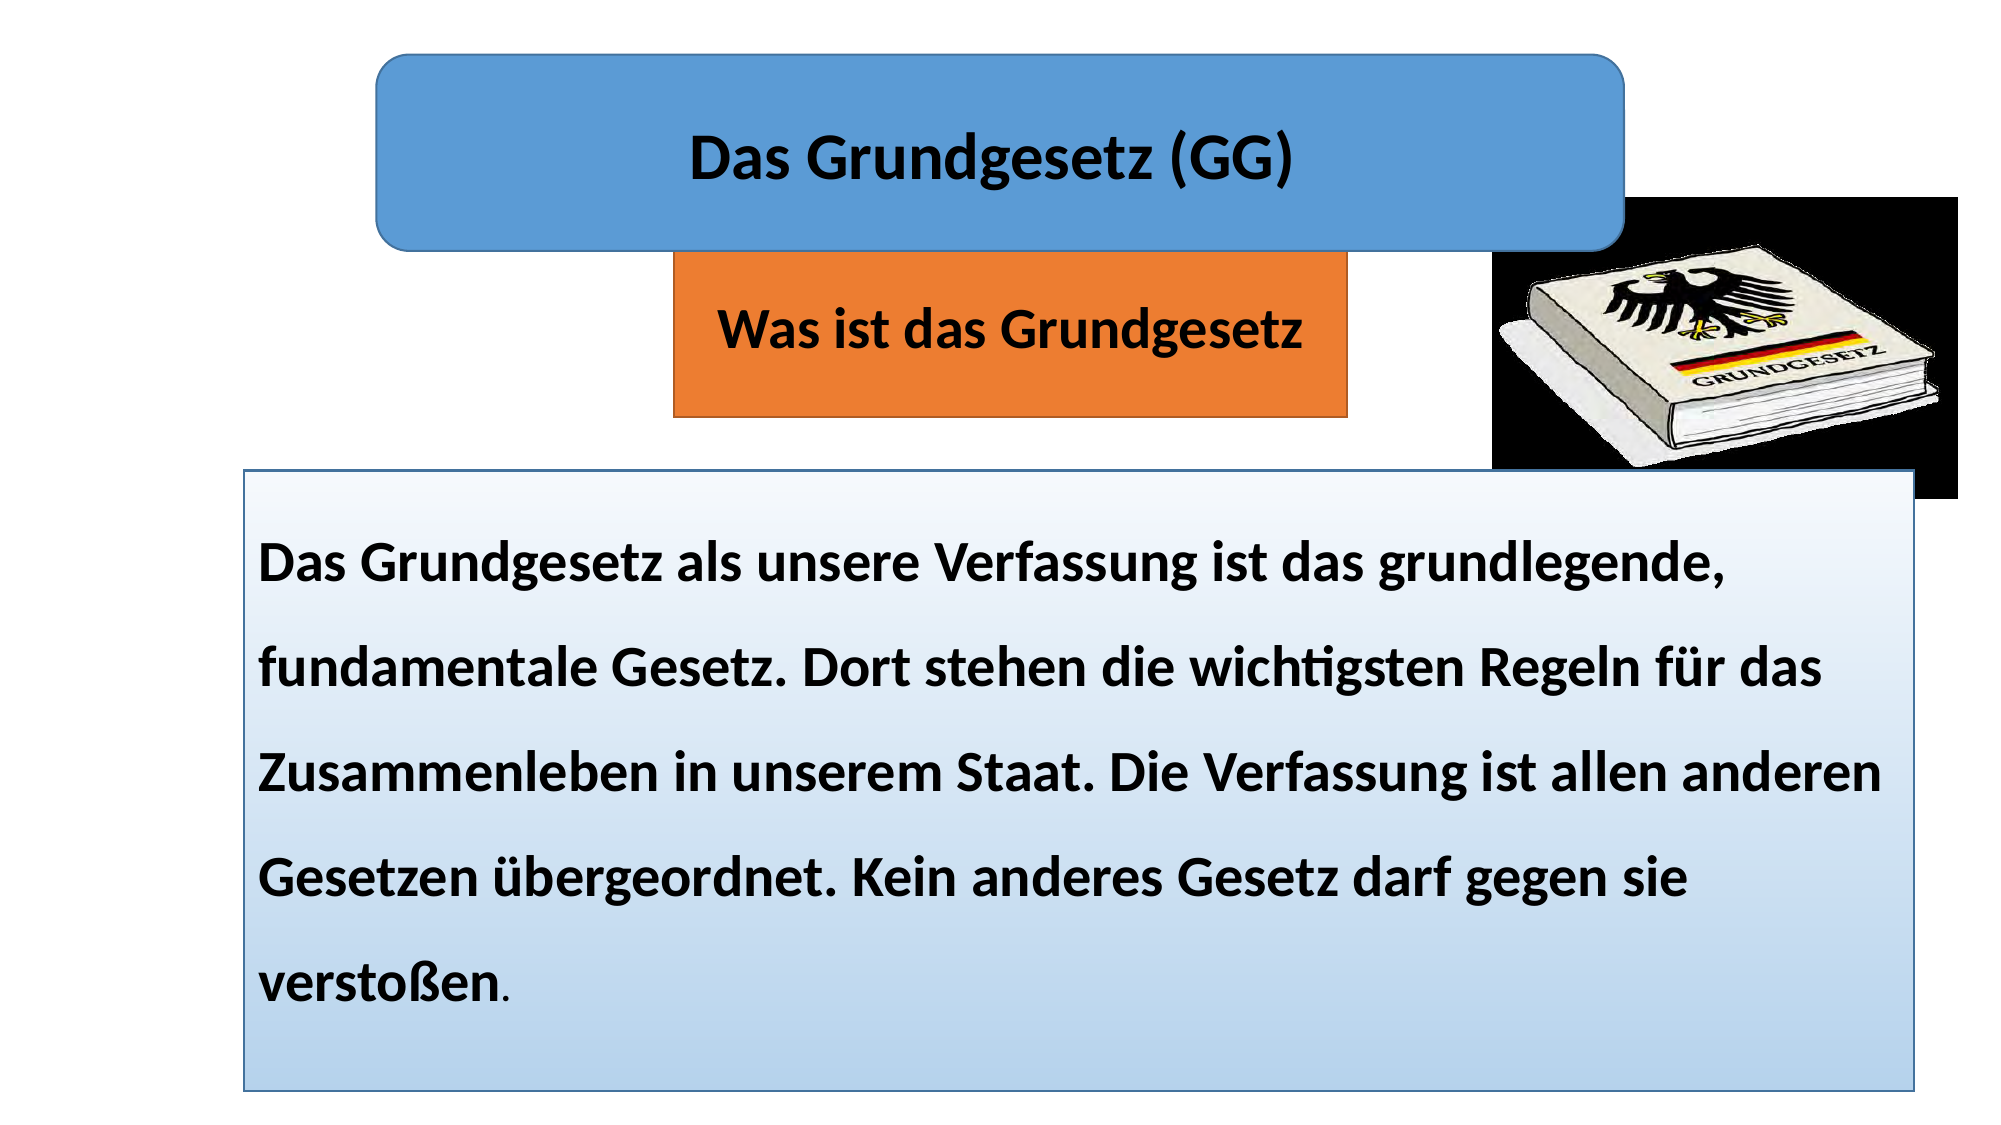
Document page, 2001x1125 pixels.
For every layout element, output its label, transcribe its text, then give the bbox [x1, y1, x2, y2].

picture [1492, 197, 1958, 499]
text_box Was ist das Grundgesetz [673, 252, 1348, 418]
text_box Das Grundgesetz als unsere Verfassung ist das grundlegende, fundamentale Gesetz. Dort stehen die wichtigsten Regeln für das Zusammenleben in unserem Staat. Die Verfassung ist allen anderen Gesetzen übergeordnet. Kein anderes Gesetz darf gegen sie verstoßen. [243, 469, 1915, 1092]
text_box Das Grundgesetz (GG) [375, 53, 1626, 252]
